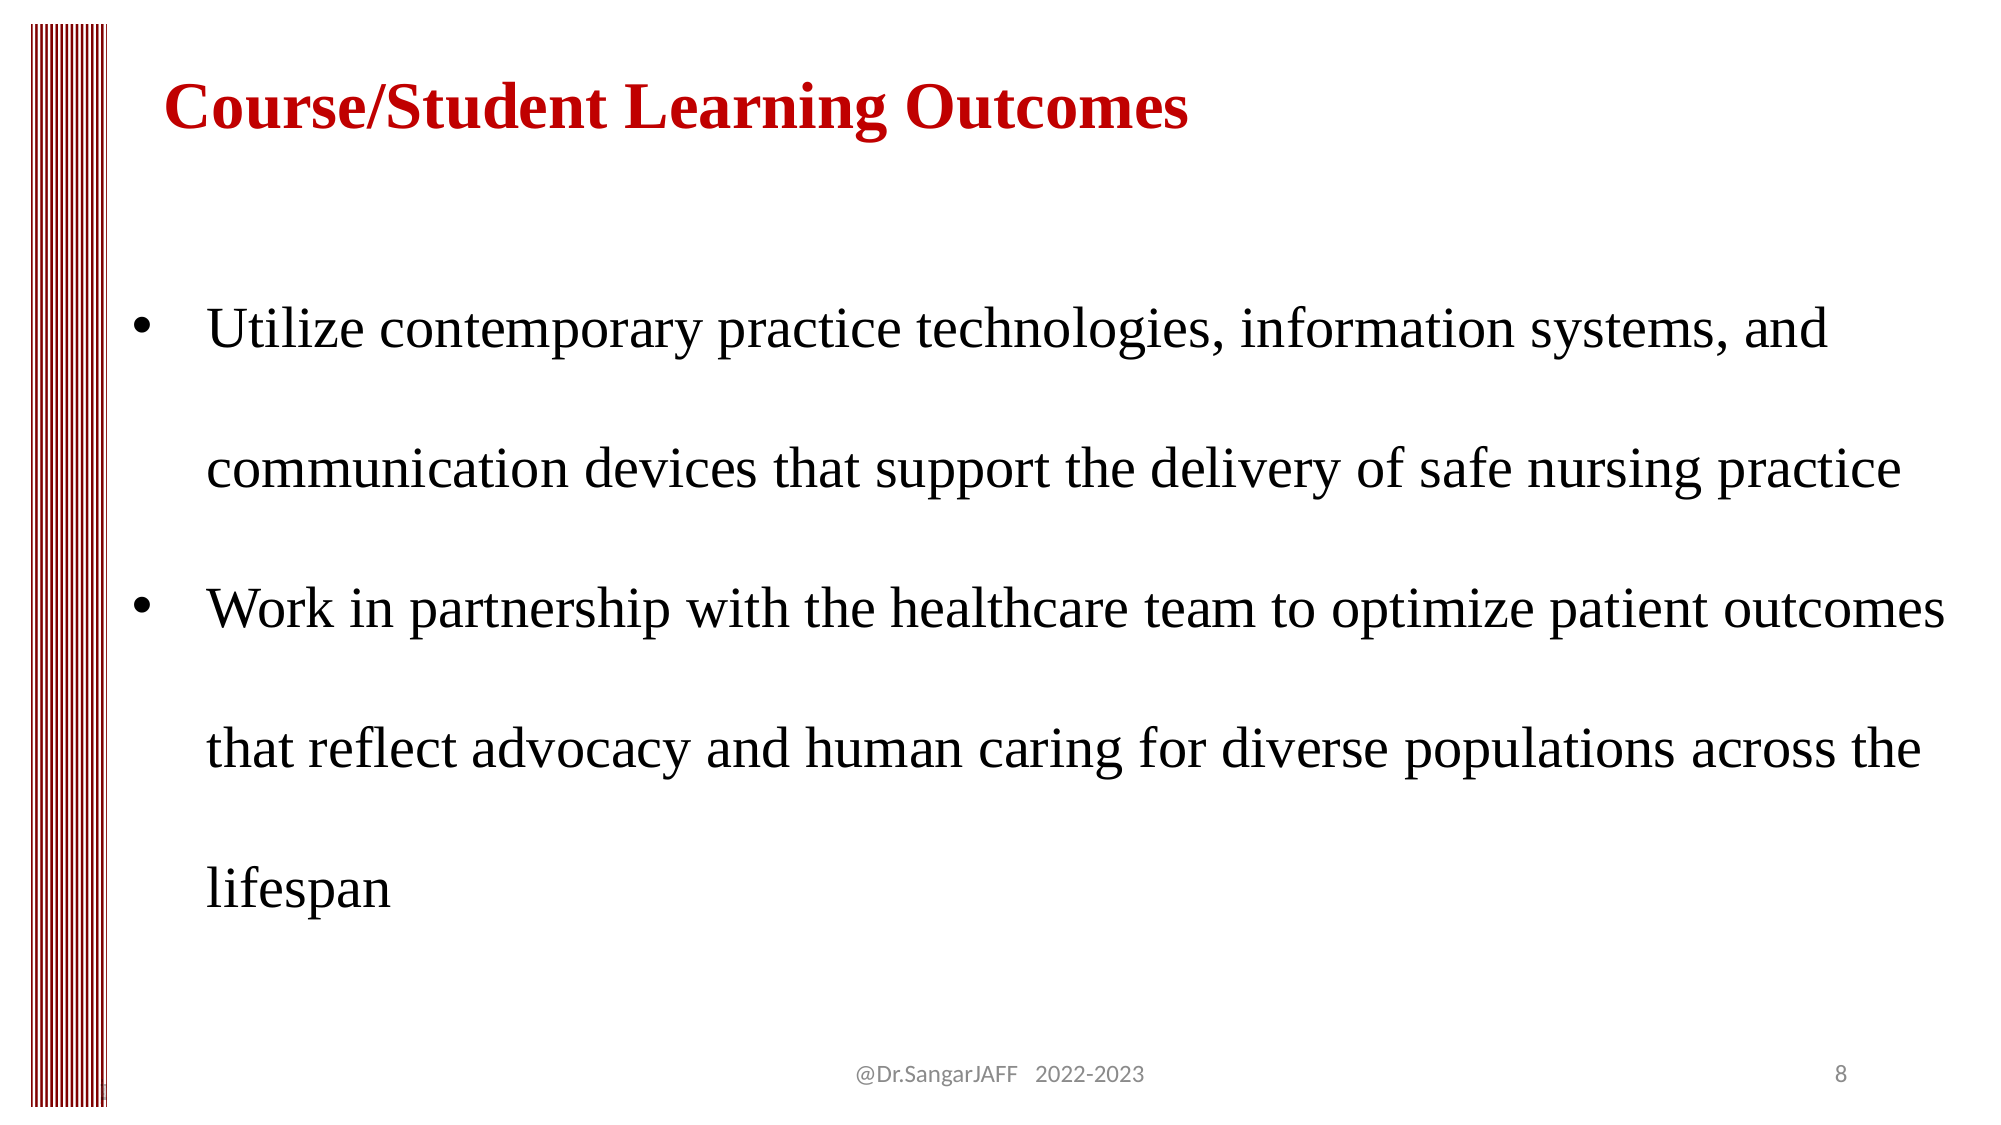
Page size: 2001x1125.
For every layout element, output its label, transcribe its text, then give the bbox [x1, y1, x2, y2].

title Course/Student Learning Outcomes [148, 64, 1591, 150]
picture [31, 24, 107, 1107]
slide_number 8 [1412, 1042, 1863, 1103]
text_box Utilize contemporary practice technologies, information systems, and communication devices that support the delivery of safe nursing practice Work in partnership with the healthcare team to optimize patient outcomes that reflect advocacy and human caring for diverse populations across the lifespan [117, 212, 1969, 927]
footer @Dr.SangarJAFF 2022-2023 [662, 1042, 1338, 1103]
